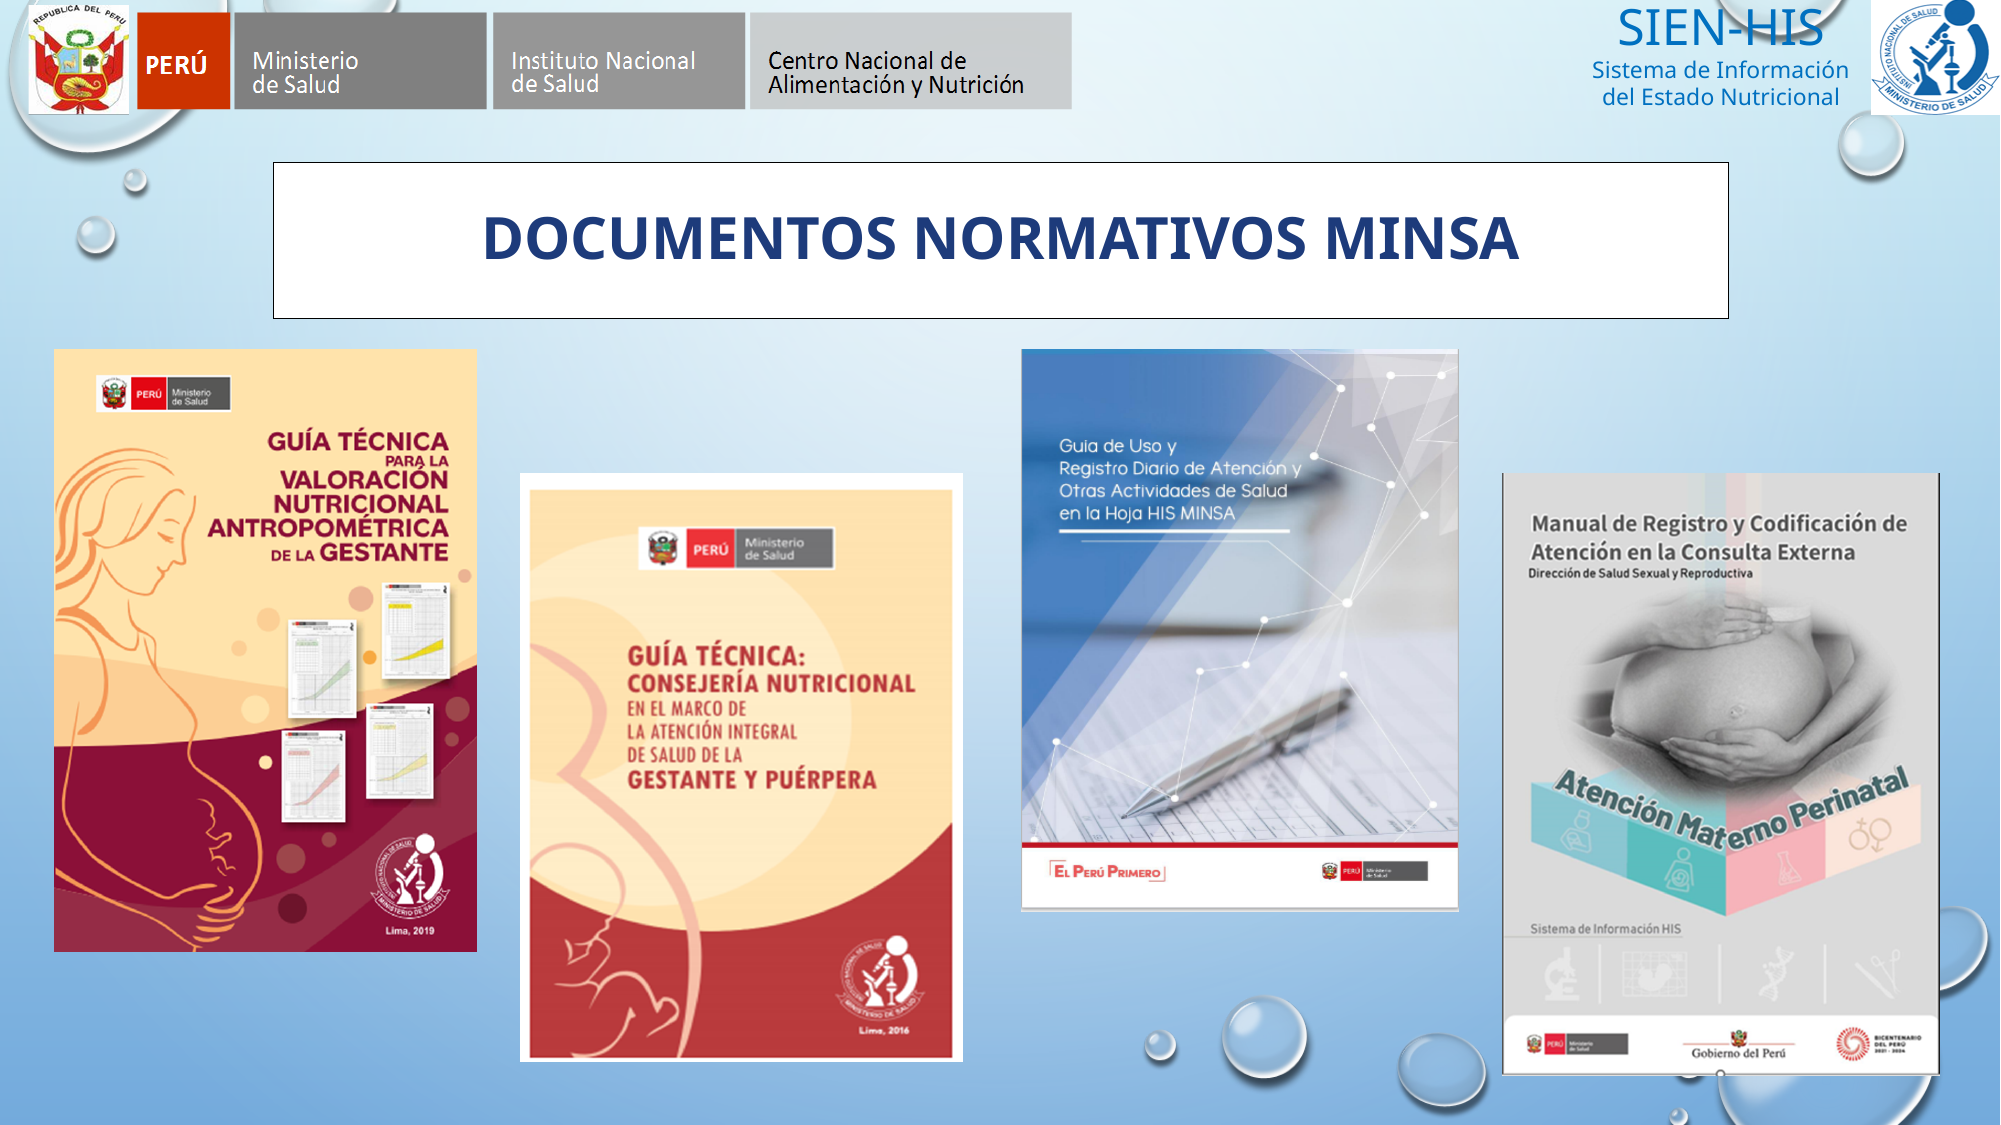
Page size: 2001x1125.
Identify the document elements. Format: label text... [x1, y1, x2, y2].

text_box SIEN-HIS Sistema de Información del Estado Nutricional [1569, 8, 1873, 125]
text_box DOCUMENTOS NORMATIVOS MINSA [273, 162, 1729, 319]
picture [0, 0, 2000, 1125]
